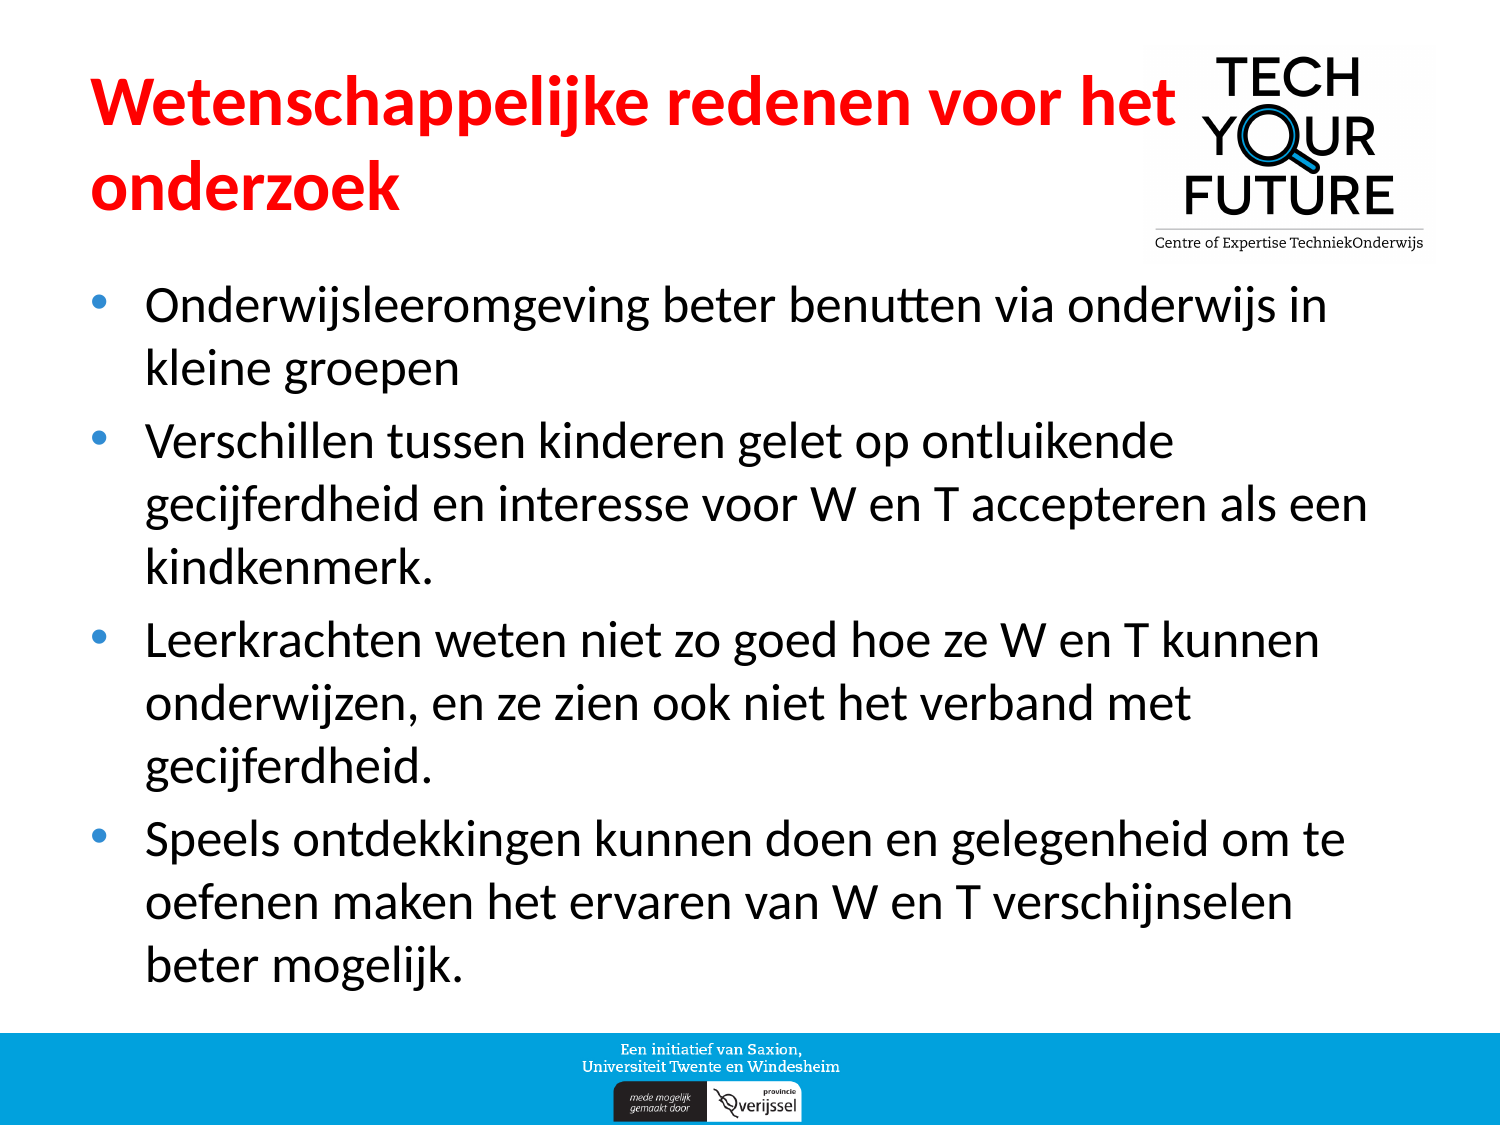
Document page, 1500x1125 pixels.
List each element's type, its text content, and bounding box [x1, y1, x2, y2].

picture [614, 1082, 801, 1121]
picture [1143, 45, 1436, 264]
title Wetenschappelijke redenen voor het onderzoek [75, 45, 1425, 233]
list Onderwijsleeromgeving beter benutten via onderwijs in kleine groepen Verschillen tussen kinderen gelet op ontluikende gecijferdheid en interesse voor W en T accepteren als een kindkenmerk. Leerkrachten weten niet zo goed hoe ze W en T kunnen onderwijzen, en ze zien ook niet het verband met gecijferdheid. Speels ontdekkingen kunnen doen en gelegenheid om te oefenen maken het ervaren van W en T verschijnselen beter mogelijk. [75, 262, 1425, 1005]
